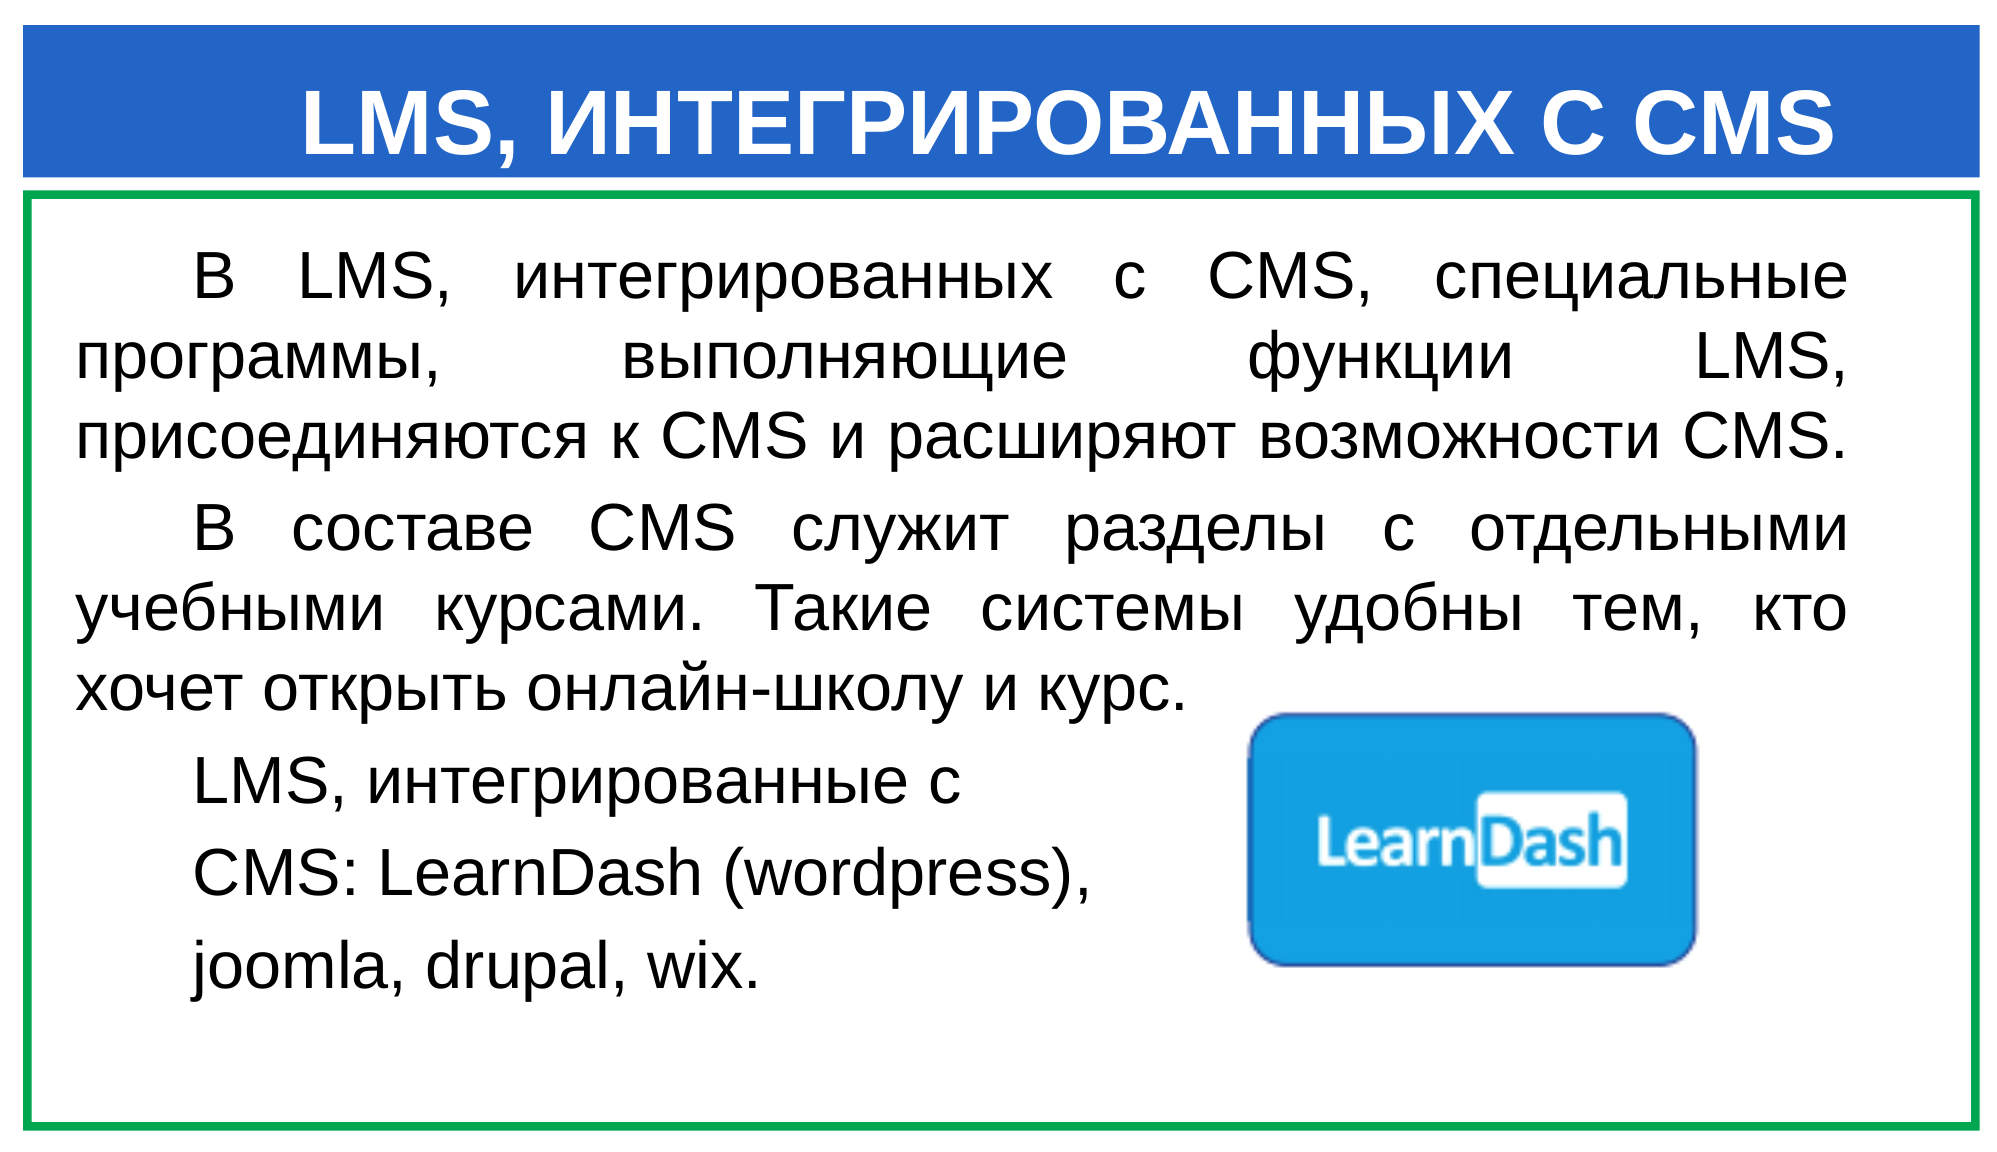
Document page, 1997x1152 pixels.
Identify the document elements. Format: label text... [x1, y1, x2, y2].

text_box LMS, ИНТЕГРИРОВАННЫХ С CMS [37, 56, 1959, 173]
text_box В LMS, интегрированных с CMS, специальные программы, выполняющие функции LMS, присоединяются к CMS и расширяют возможности CMS. В составе CMS служит разделы с отдельными учебными курсами. Такие системы удобны тем, кто хочет открыть онлайн-школу и курс. LMS, интегрированные с CMS: LearnDash (wordpress), joomla, drupal, wix. [60, 224, 1866, 1009]
picture [1232, 704, 1714, 981]
